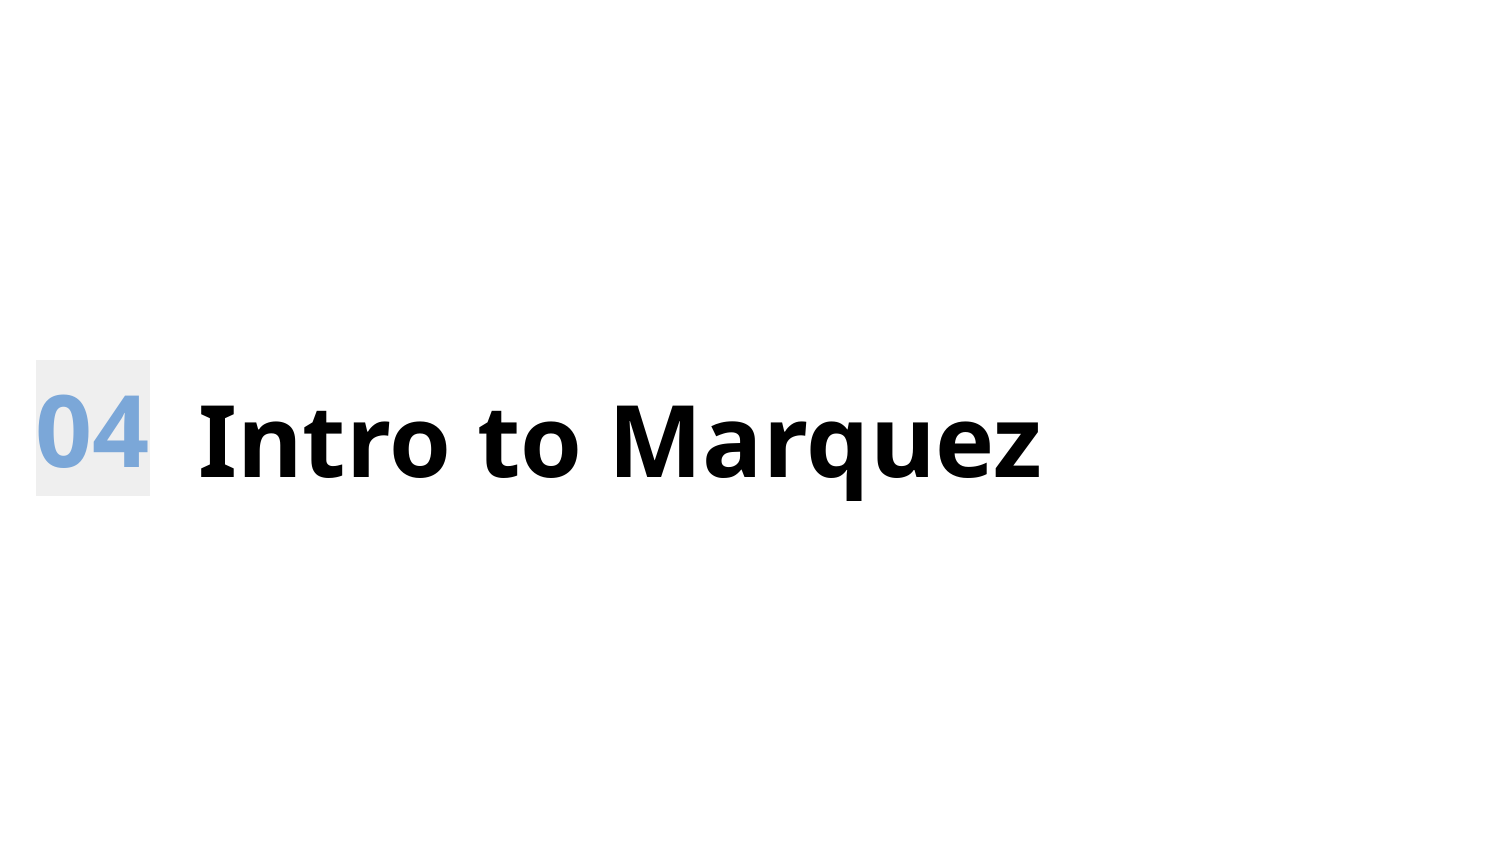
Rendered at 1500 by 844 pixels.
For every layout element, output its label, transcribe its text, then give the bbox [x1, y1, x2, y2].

text_box 04 [20, 365, 191, 460]
text_box Intro to Marquez [198, 377, 1346, 478]
